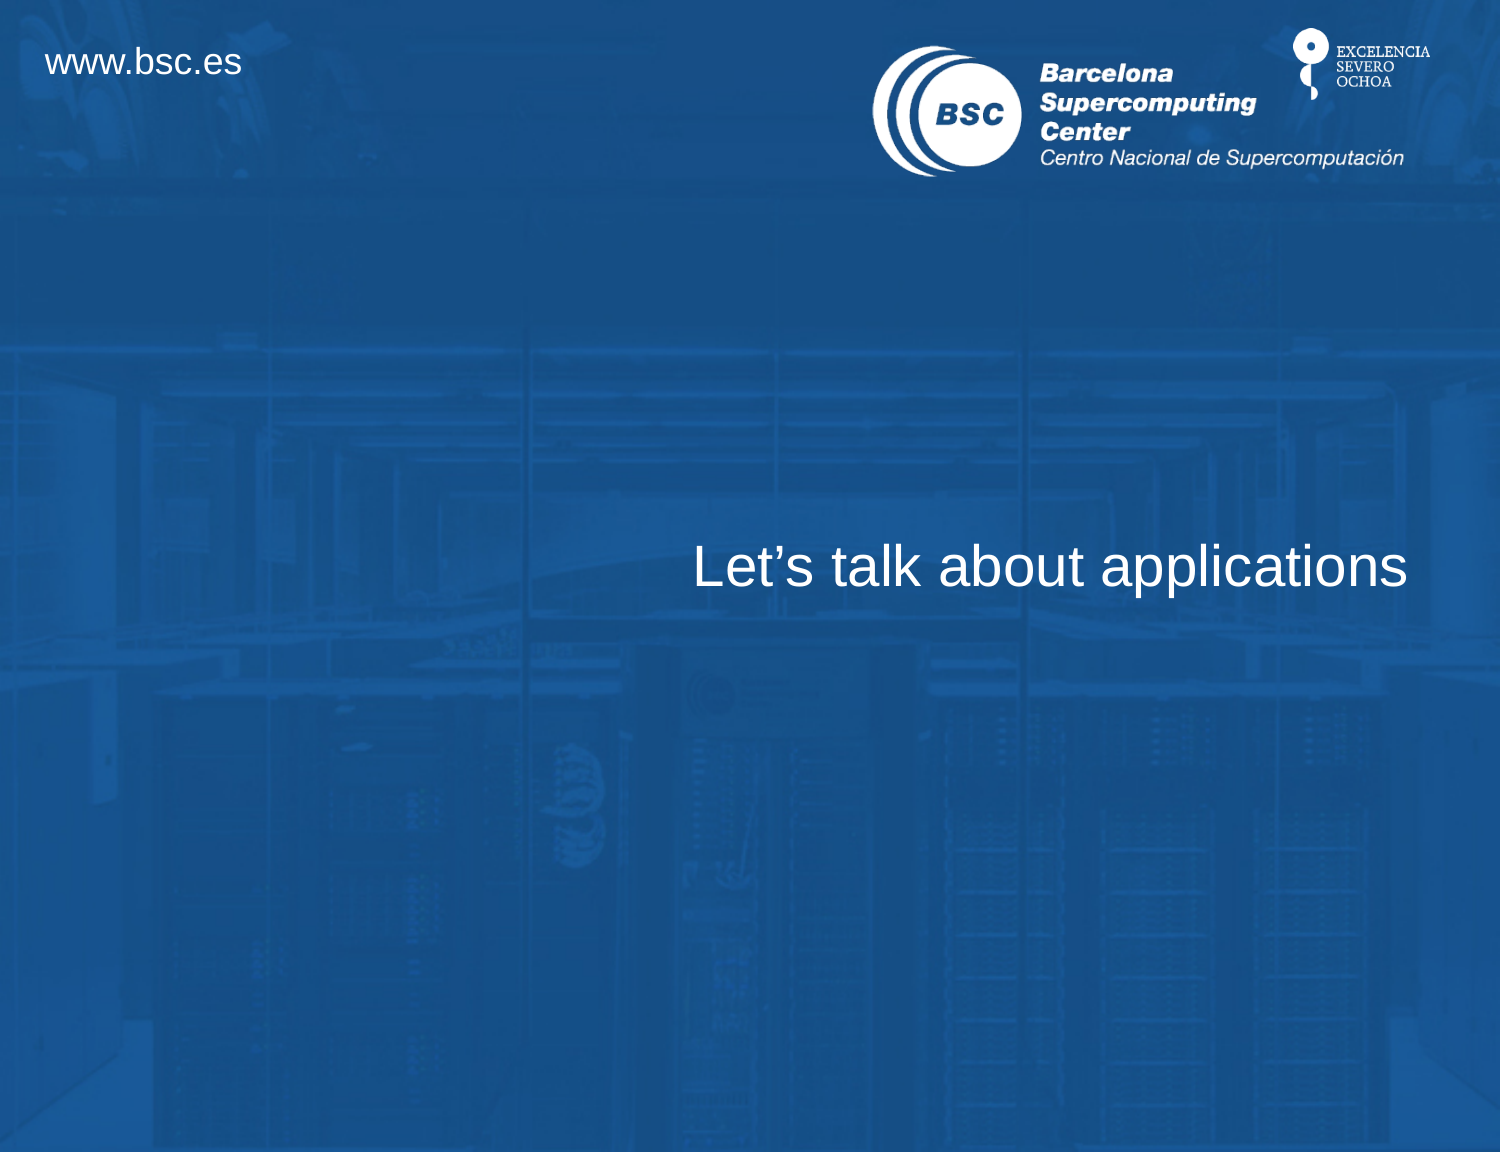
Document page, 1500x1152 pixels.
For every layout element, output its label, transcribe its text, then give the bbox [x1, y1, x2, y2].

title Let’s talk about applications [75, 521, 1425, 631]
picture [0, 0, 1500, 1152]
